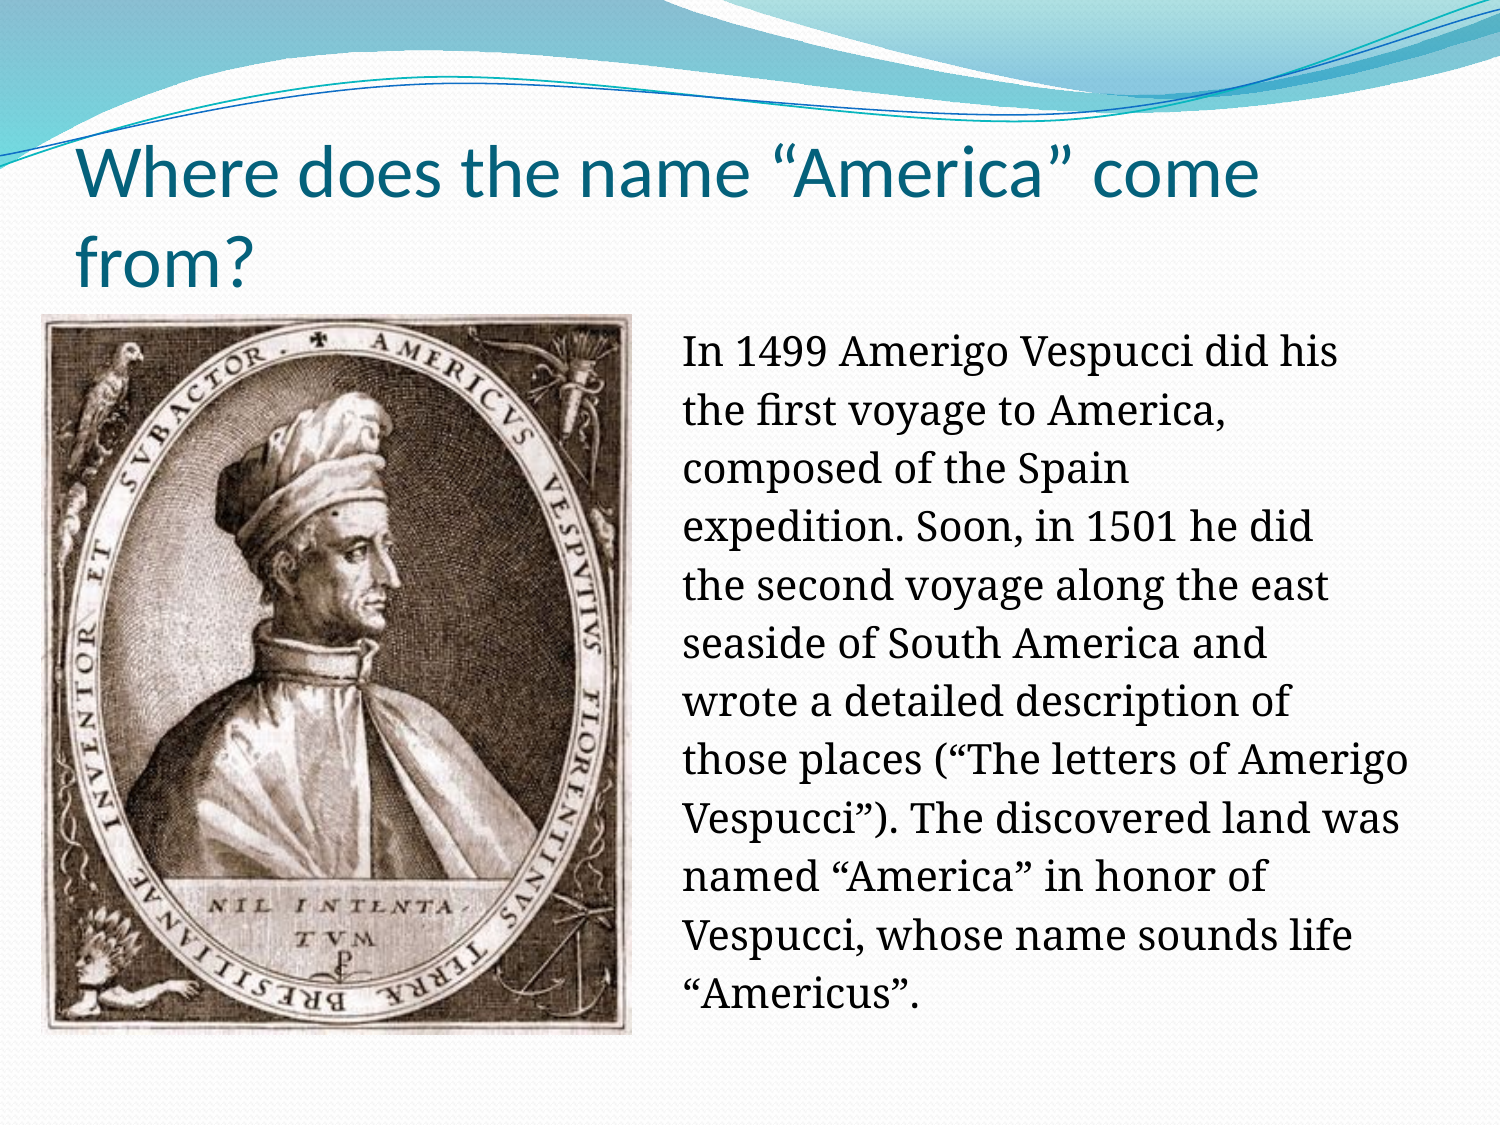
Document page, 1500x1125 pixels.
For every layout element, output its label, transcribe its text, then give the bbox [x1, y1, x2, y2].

picture [41, 314, 633, 1035]
title Where does the name “America” come from? [75, 115, 1425, 303]
list In 1499 Amerigo Vespucci did his the first voyage to America, composed of the Spain expedition. Soon, in 1501 he did the second voyage along the east seaside of South America and wrote a detailed description of those places (“The letters of Amerigo Vespucci”). The discovered land was named “America” in honor of Vespucci, whose name sounds life “Americus”. [667, 317, 1425, 1038]
